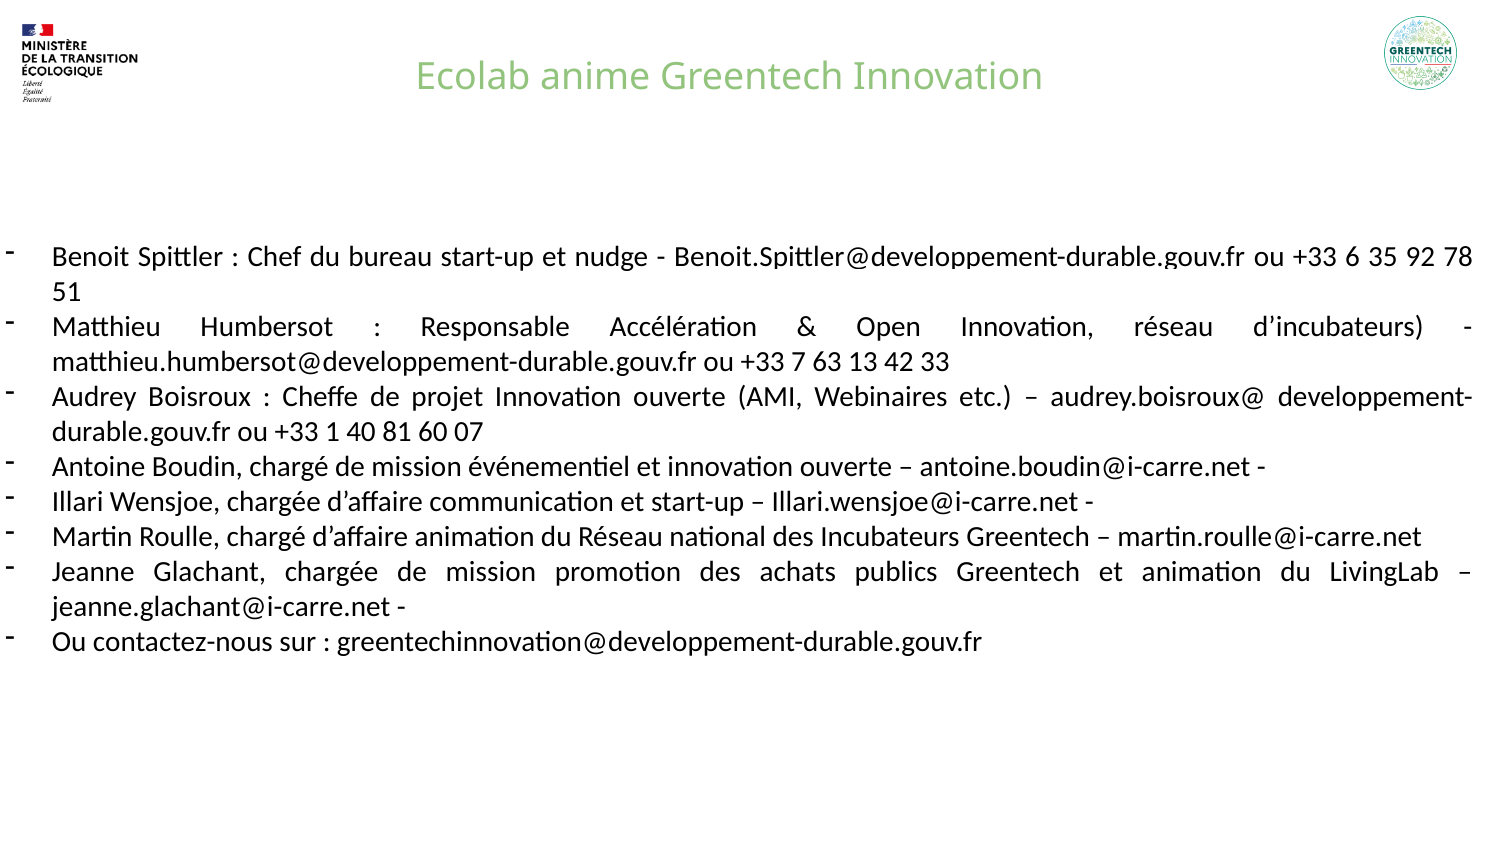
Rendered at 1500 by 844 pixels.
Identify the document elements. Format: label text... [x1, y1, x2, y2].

picture [1384, 16, 1457, 90]
picture [18, 16, 147, 109]
text_box Benoit Spittler : Chef du bureau start-up et nudge - Benoit.Spittler@developpement-durable.gouv.fr ou +33 6 35 92 78 51 Matthieu Humbersot : Responsable Accélération & Open Innovation, réseau d’incubateurs) - matthieu.humbersot@developpement-durable.gouv.fr ou +33 7 63 13 42 33 Audrey Boisroux : Cheffe de projet Innovation ouverte (AMI, Webinaires etc.) – audrey.boisroux@ developpement-durable.gouv.fr ou +33 1 40 81 60 07 Antoine Boudin, chargé de mission événementiel et innovation ouverte – antoine.boudin@i-carre.net - Illari Wensjoe, chargée d’affaire communication et start-up – Illari.wensjoe@i-carre.net - Martin Roulle, chargé d’affaire animation du Réseau national des Incubateurs Greentech – martin.roulle@i-carre.net Jeanne Glachant, chargée de mission promotion des achats publics Greentech et animation du LivingLab – jeanne.glachant@i-carre.net - Ou contactez-nous sur : greentechinnovation@developpement-durable.gouv.fr [0, 195, 1488, 805]
text_box Ecolab anime Greentech Innovation [398, 41, 1062, 109]
